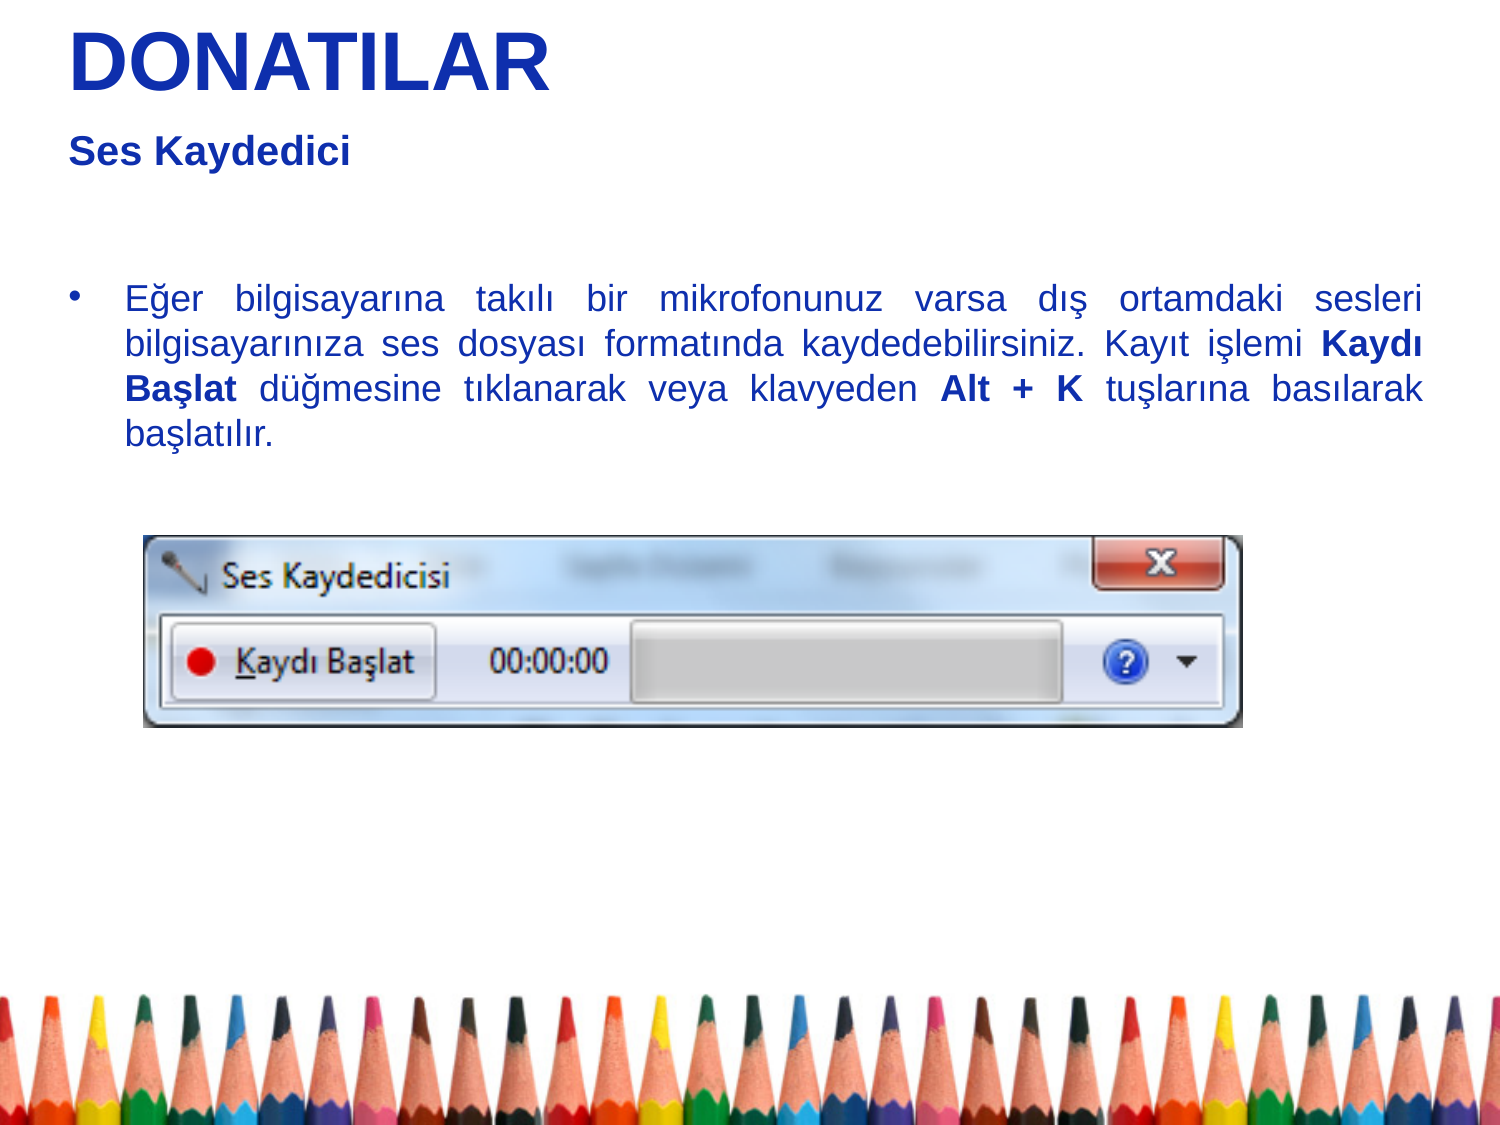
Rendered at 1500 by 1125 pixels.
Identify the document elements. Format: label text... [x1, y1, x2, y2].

text_box DONATILAR [53, 0, 1438, 115]
text_box Ses Kaydedici Eğer bilgisayarına takılı bir mikrofonunuz varsa dış ortamdaki sesleri bilgisayarınıza ses dosyası formatında kaydedebilirsiniz. Kayıt işlemi Kaydı Başlat düğmesine tıklanarak veya klavyeden Alt + K tuşlarına basılarak başlatılır. [53, 116, 1438, 955]
picture [0, 0, 1500, 1125]
